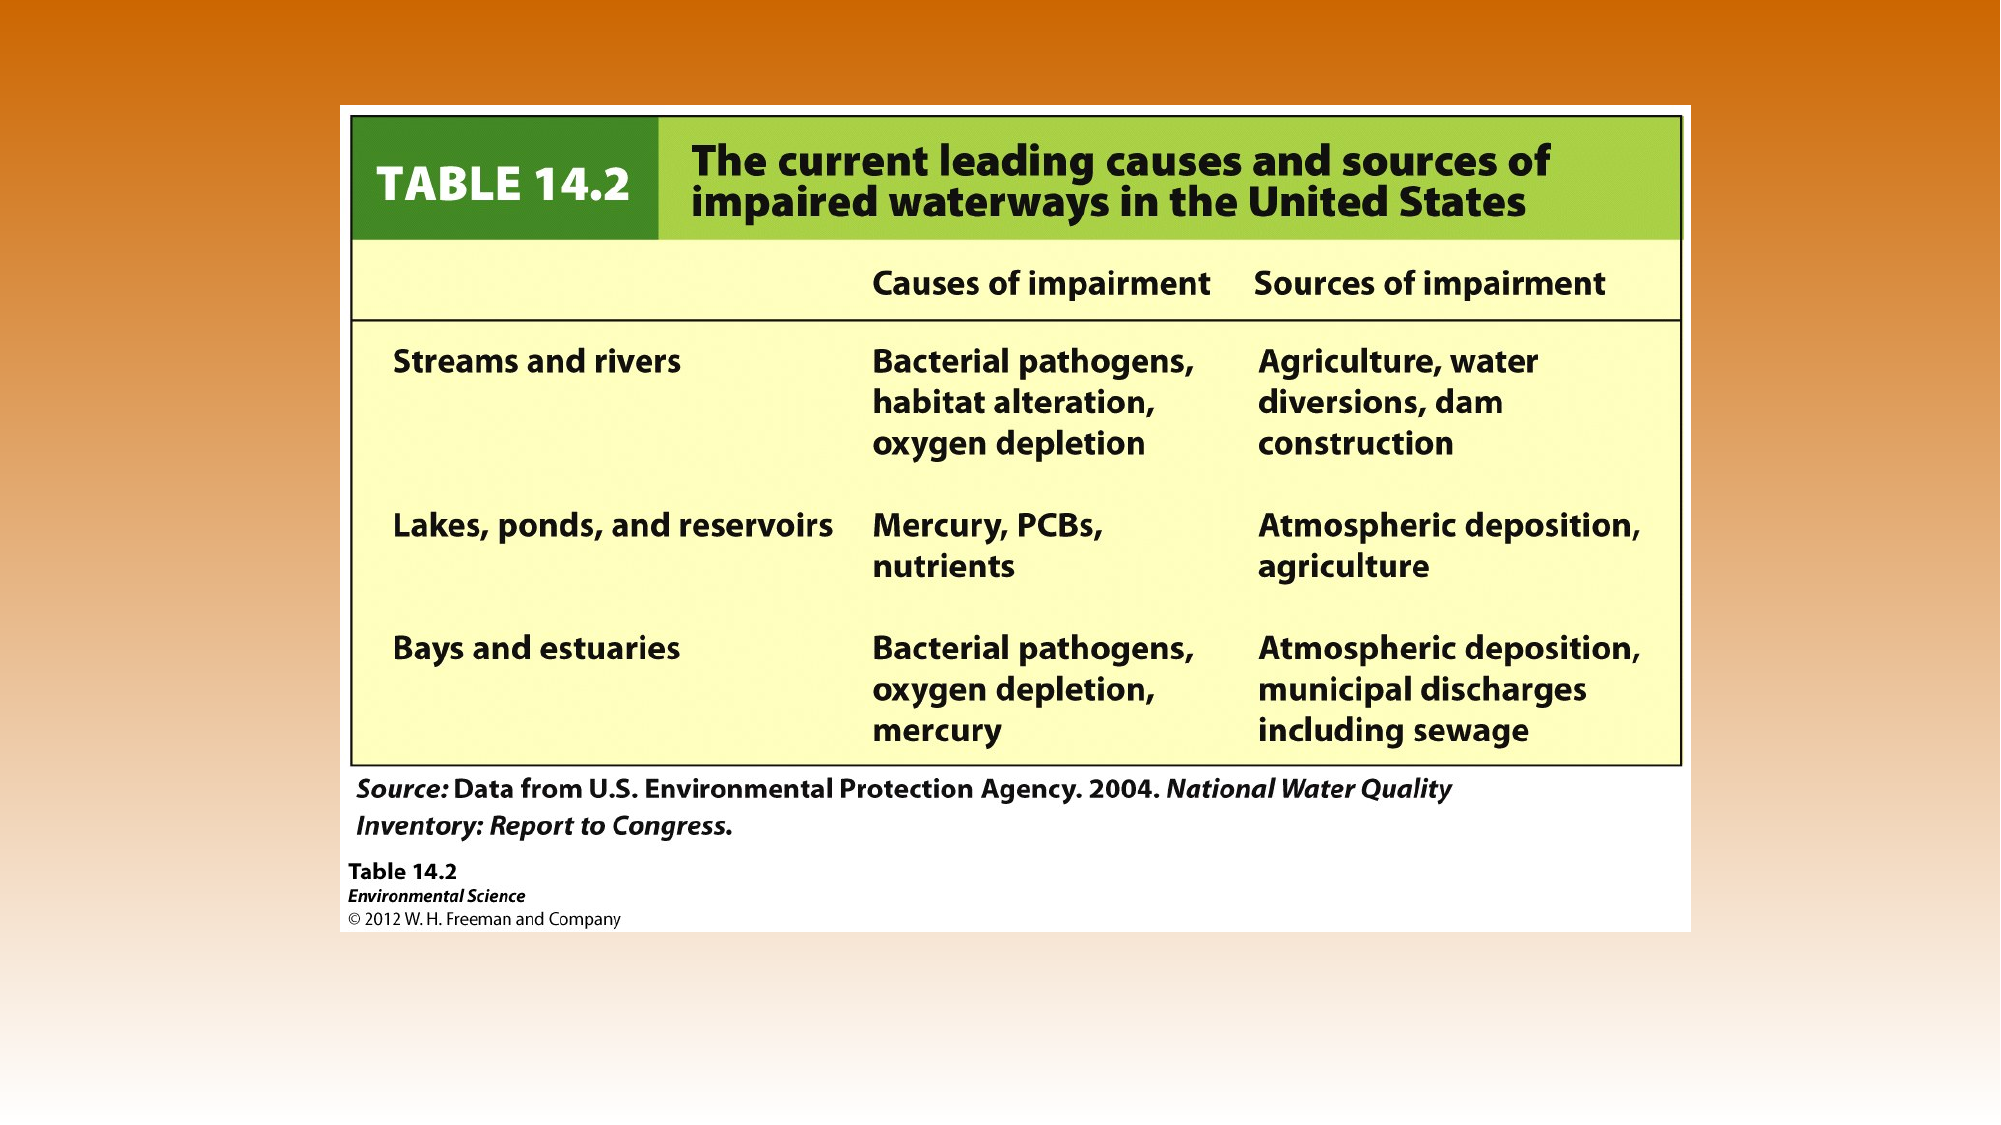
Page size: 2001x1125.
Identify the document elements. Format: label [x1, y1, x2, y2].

picture [340, 105, 1691, 932]
